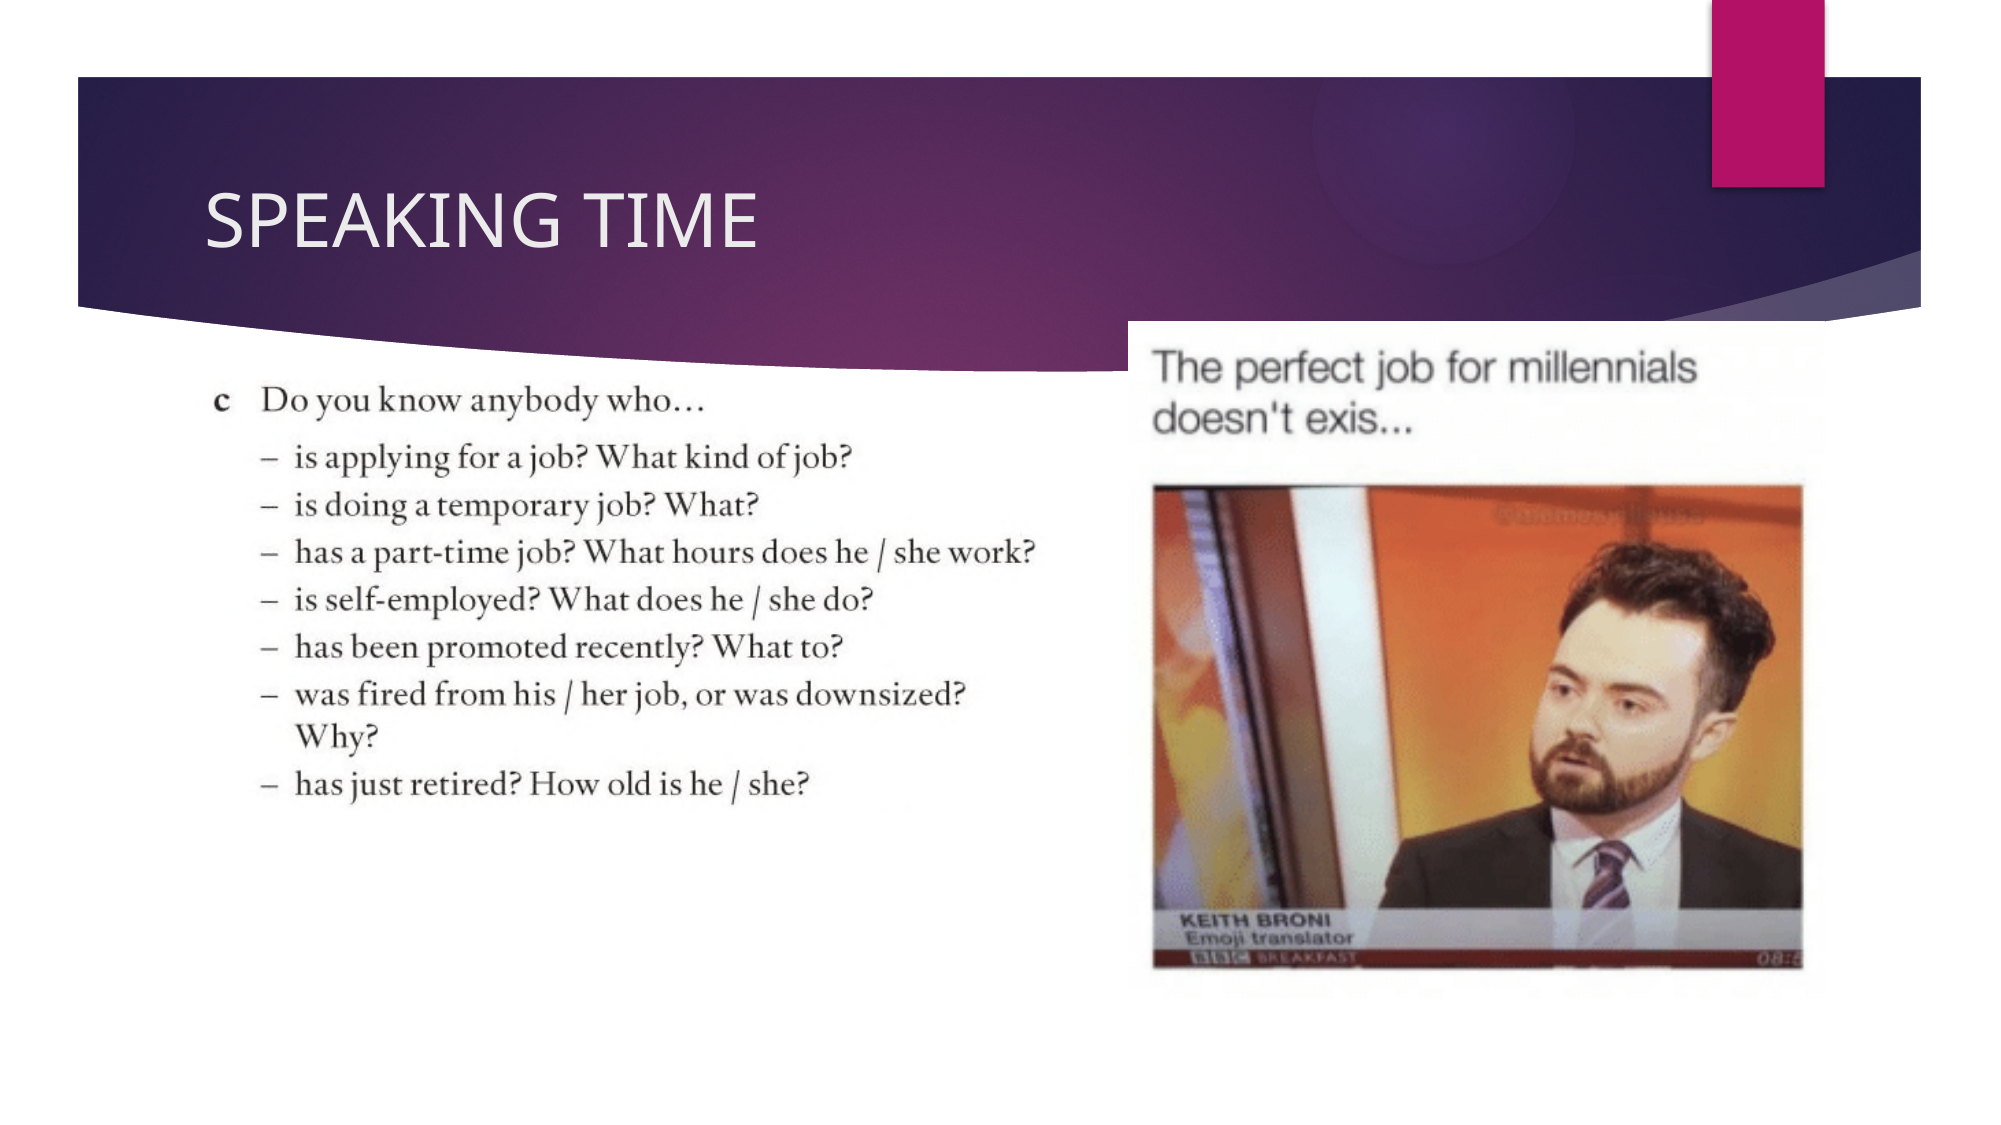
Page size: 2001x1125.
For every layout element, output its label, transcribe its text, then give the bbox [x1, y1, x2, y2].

picture [175, 379, 1088, 812]
picture [1128, 321, 1825, 999]
title SPEAKING TIME [189, 159, 1627, 276]
